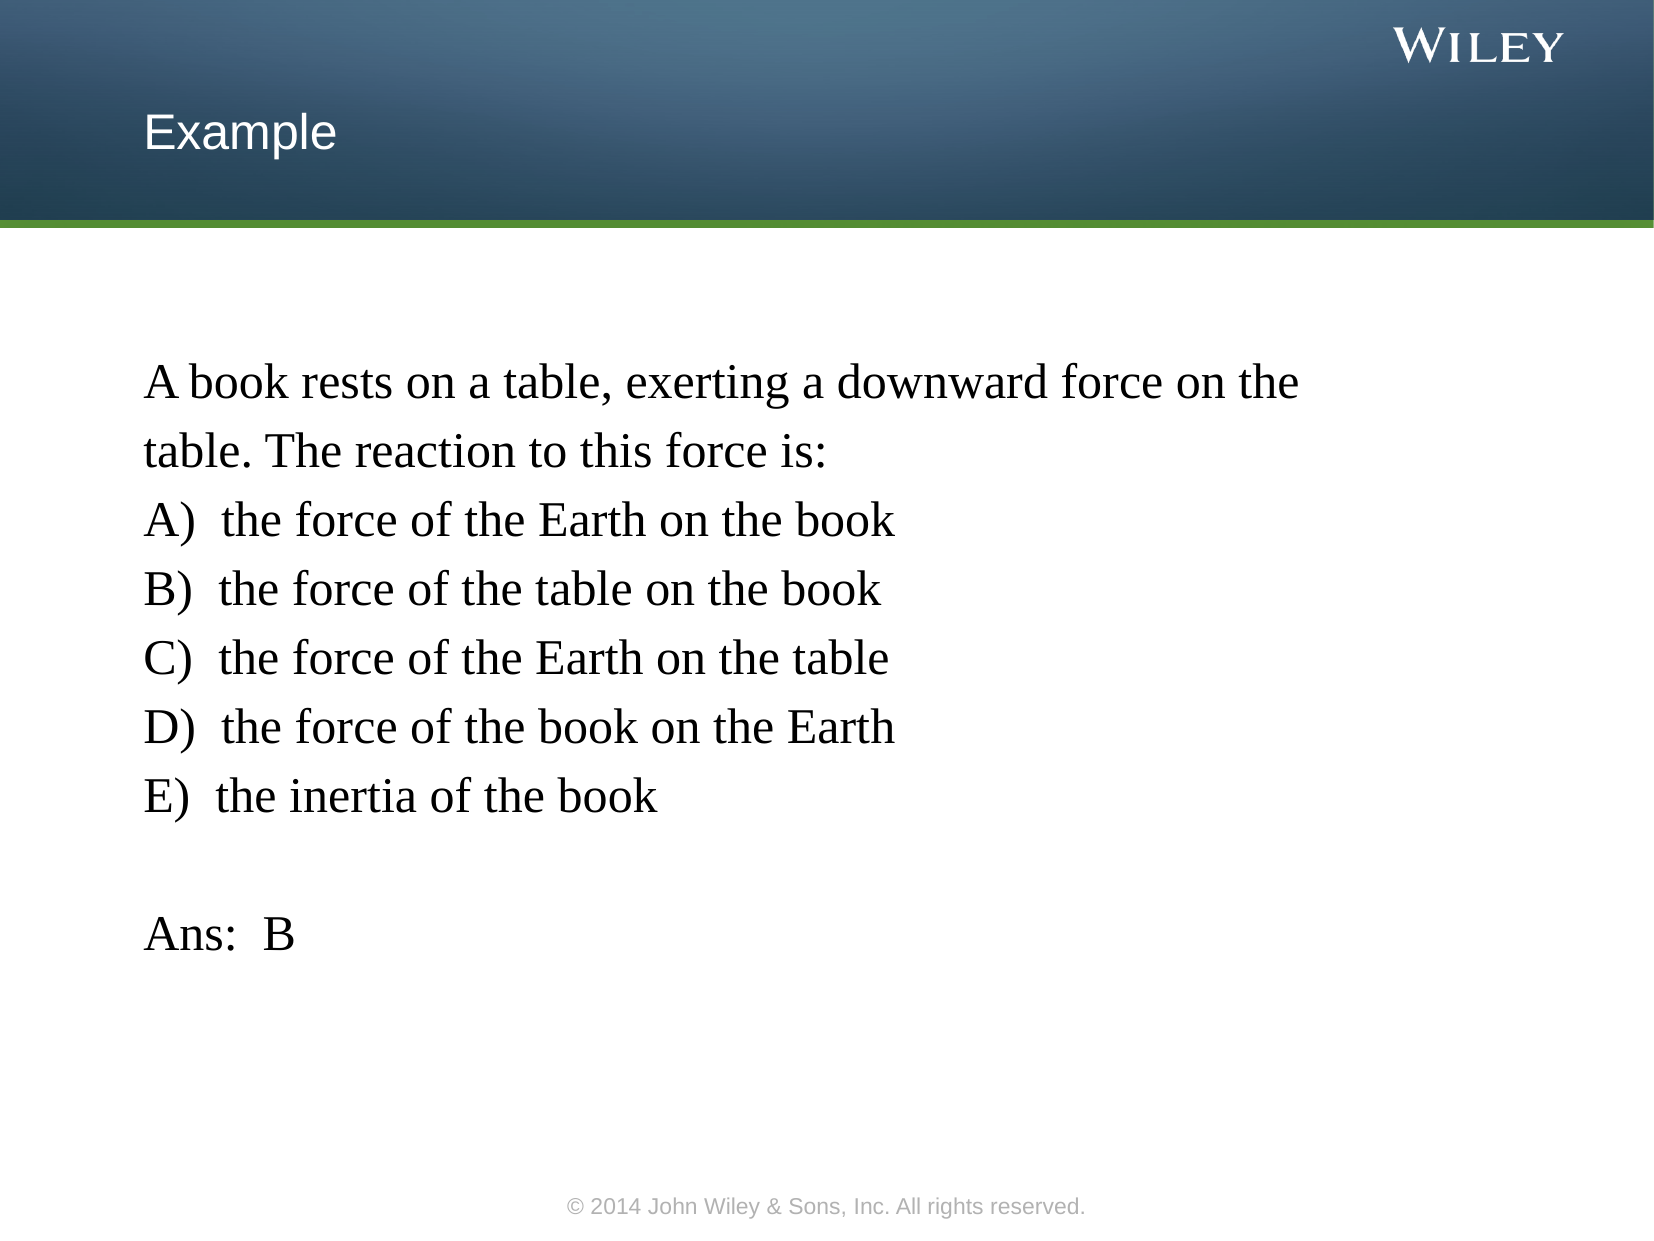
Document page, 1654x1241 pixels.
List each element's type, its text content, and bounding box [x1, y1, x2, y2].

text_box A book rests on a table, exerting a downward force on the table. The reaction to this force is: A) the force of the Earth on the book B) the force of the table on the book C) the force of the Earth on the table D) the force of the book on the Earth E) the inertia of the book Ans: B [128, 332, 1378, 968]
text_box Example [128, 97, 392, 168]
picture [0, 0, 1654, 228]
footer © 2014 John Wiley & Sons, Inc. All rights reserved. [389, 1174, 1264, 1241]
